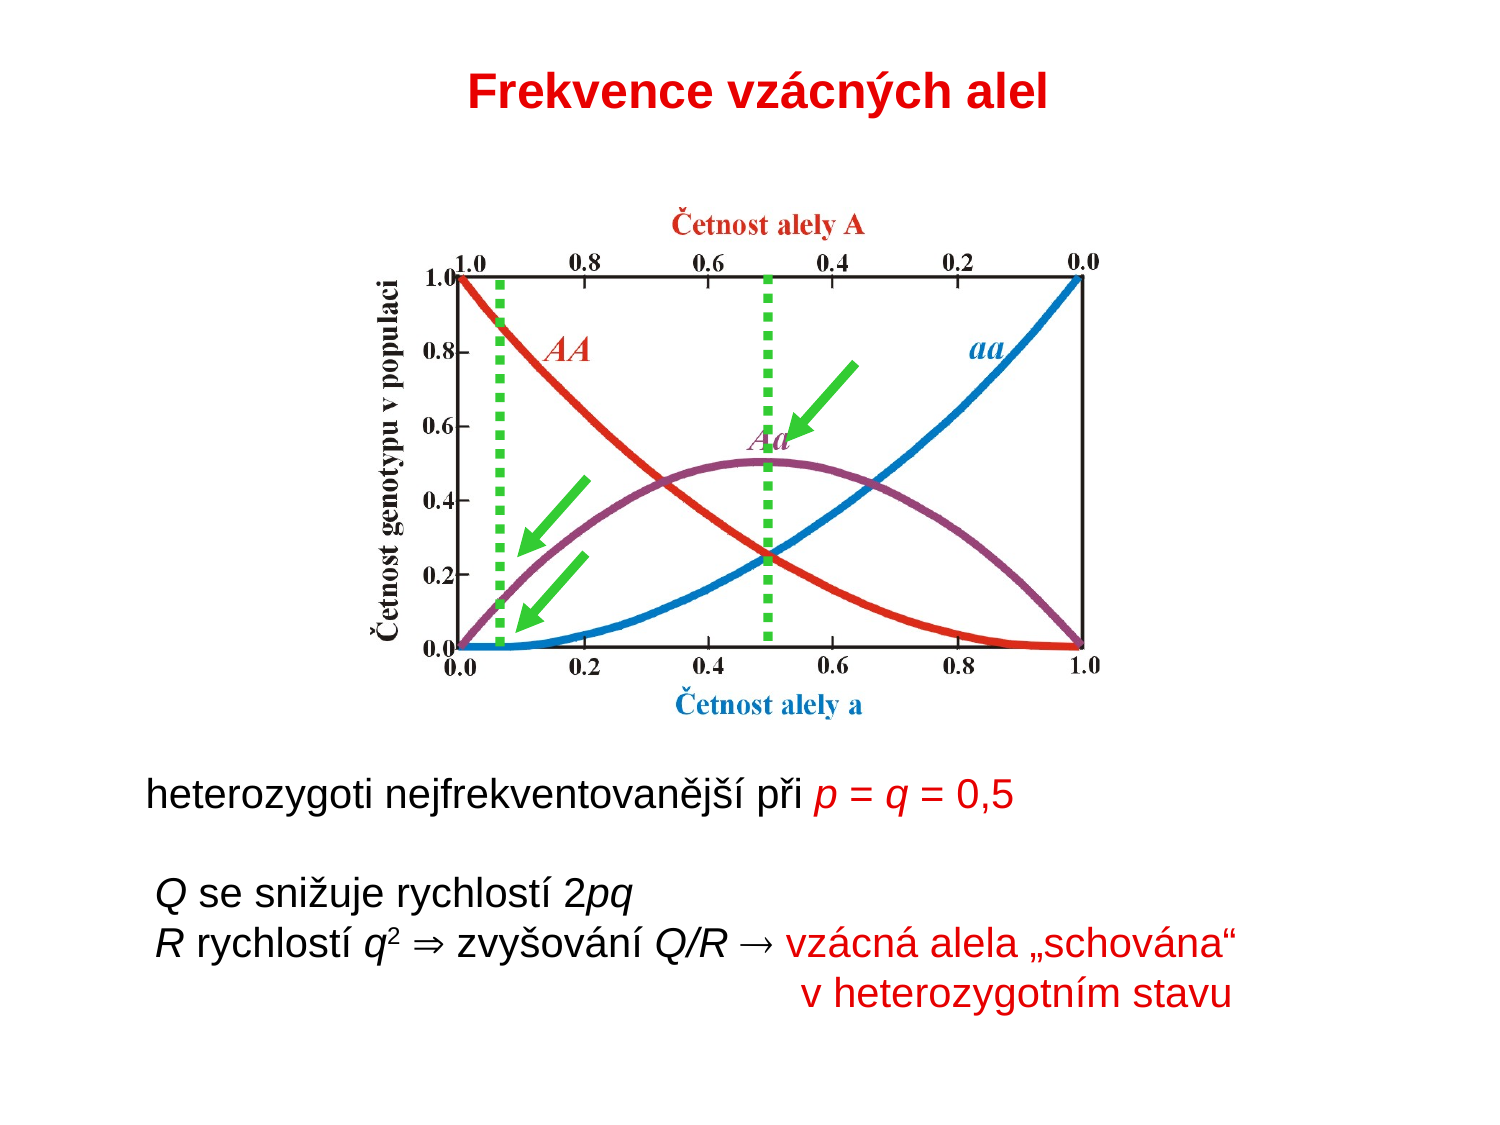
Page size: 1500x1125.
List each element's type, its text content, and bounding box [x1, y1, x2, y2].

text_box Frekvence vzácných alel [452, 50, 1066, 126]
text_box heterozygoti nejfrekventovanější při p = q = 0,5 [130, 759, 1030, 825]
picture [370, 207, 1100, 720]
text_box Q se snižuje rychlostí 2pq R rychlostí q2  zvyšování Q/R  vzácná alela „schována“ v heterozygotním stavu [139, 858, 1275, 1024]
